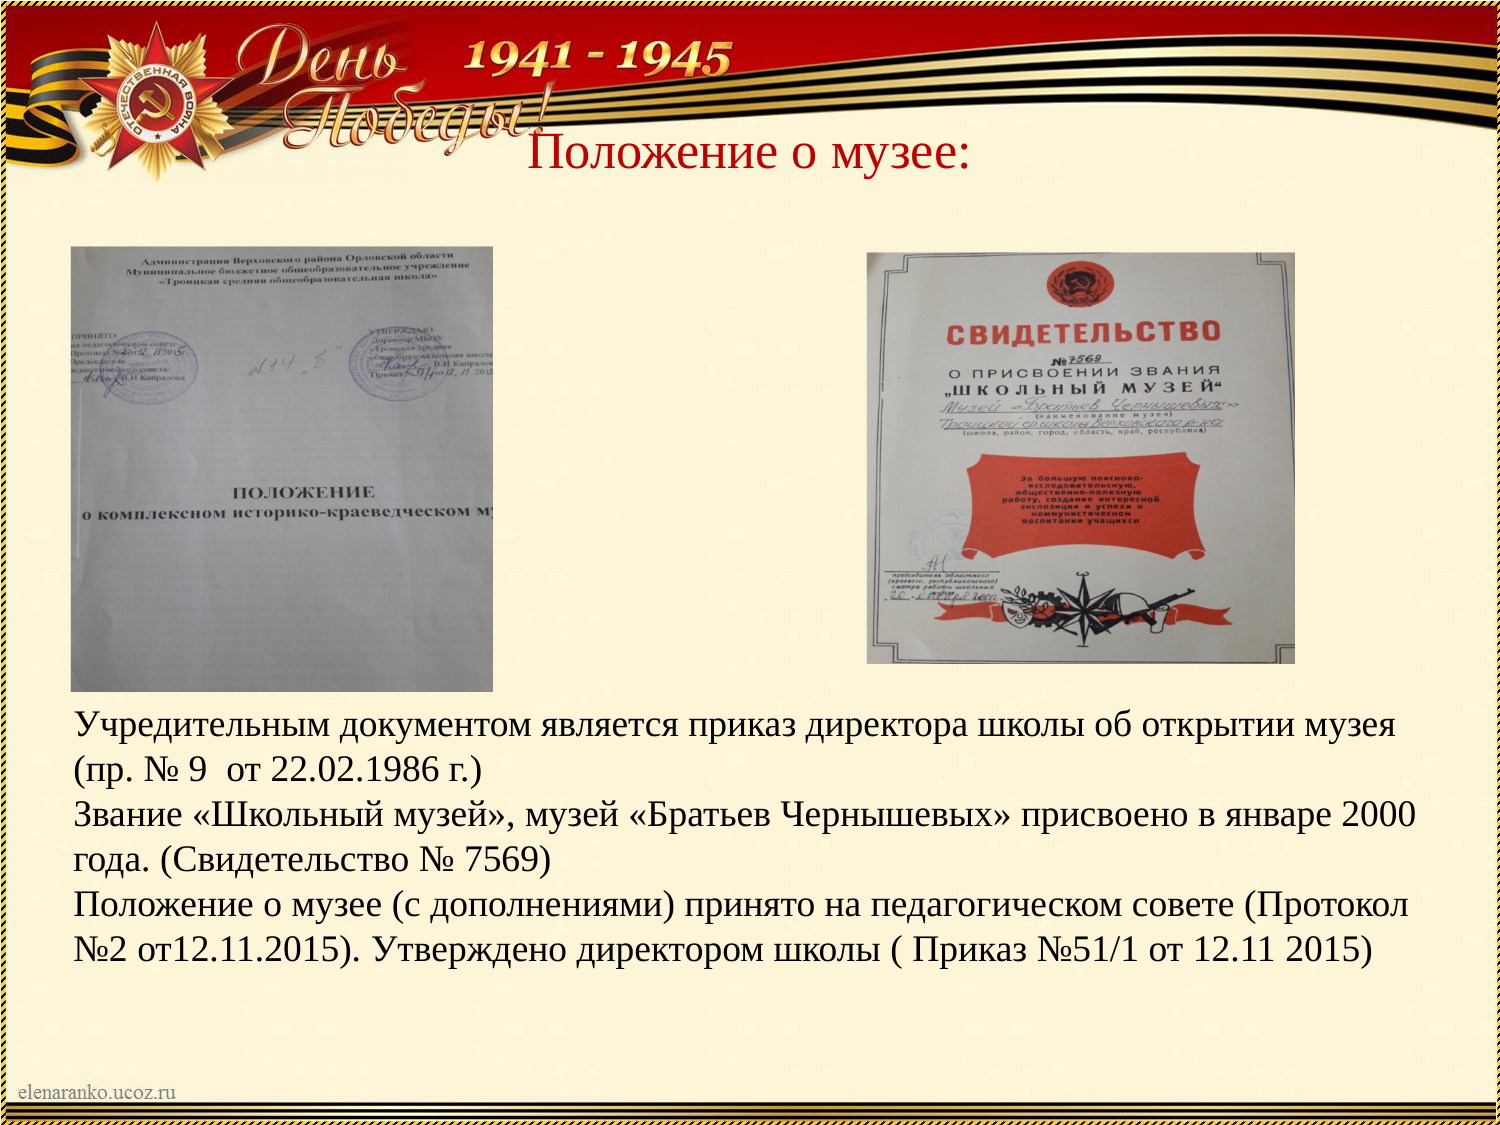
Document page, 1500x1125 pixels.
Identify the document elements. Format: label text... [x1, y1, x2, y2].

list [58, 257, 505, 680]
text_box Учредительным документом является приказ директора школы об открытии музея (пр. № 9 от 22.02.1986 г.) Звание «Школьный музей», музей «Братьев Чернышевых» присвоено в январе 2000 года. (Свидетельство № 7569) Положение о музее (с дополнениями) принято на педагогическом совете (Протокол №2 от12.11.2015). Утверждено директором школы ( Приказ №51/1 от 12.11 2015) [58, 691, 1453, 977]
title Положение о музее: [75, 45, 1425, 188]
picture [0, 0, 1500, 1125]
